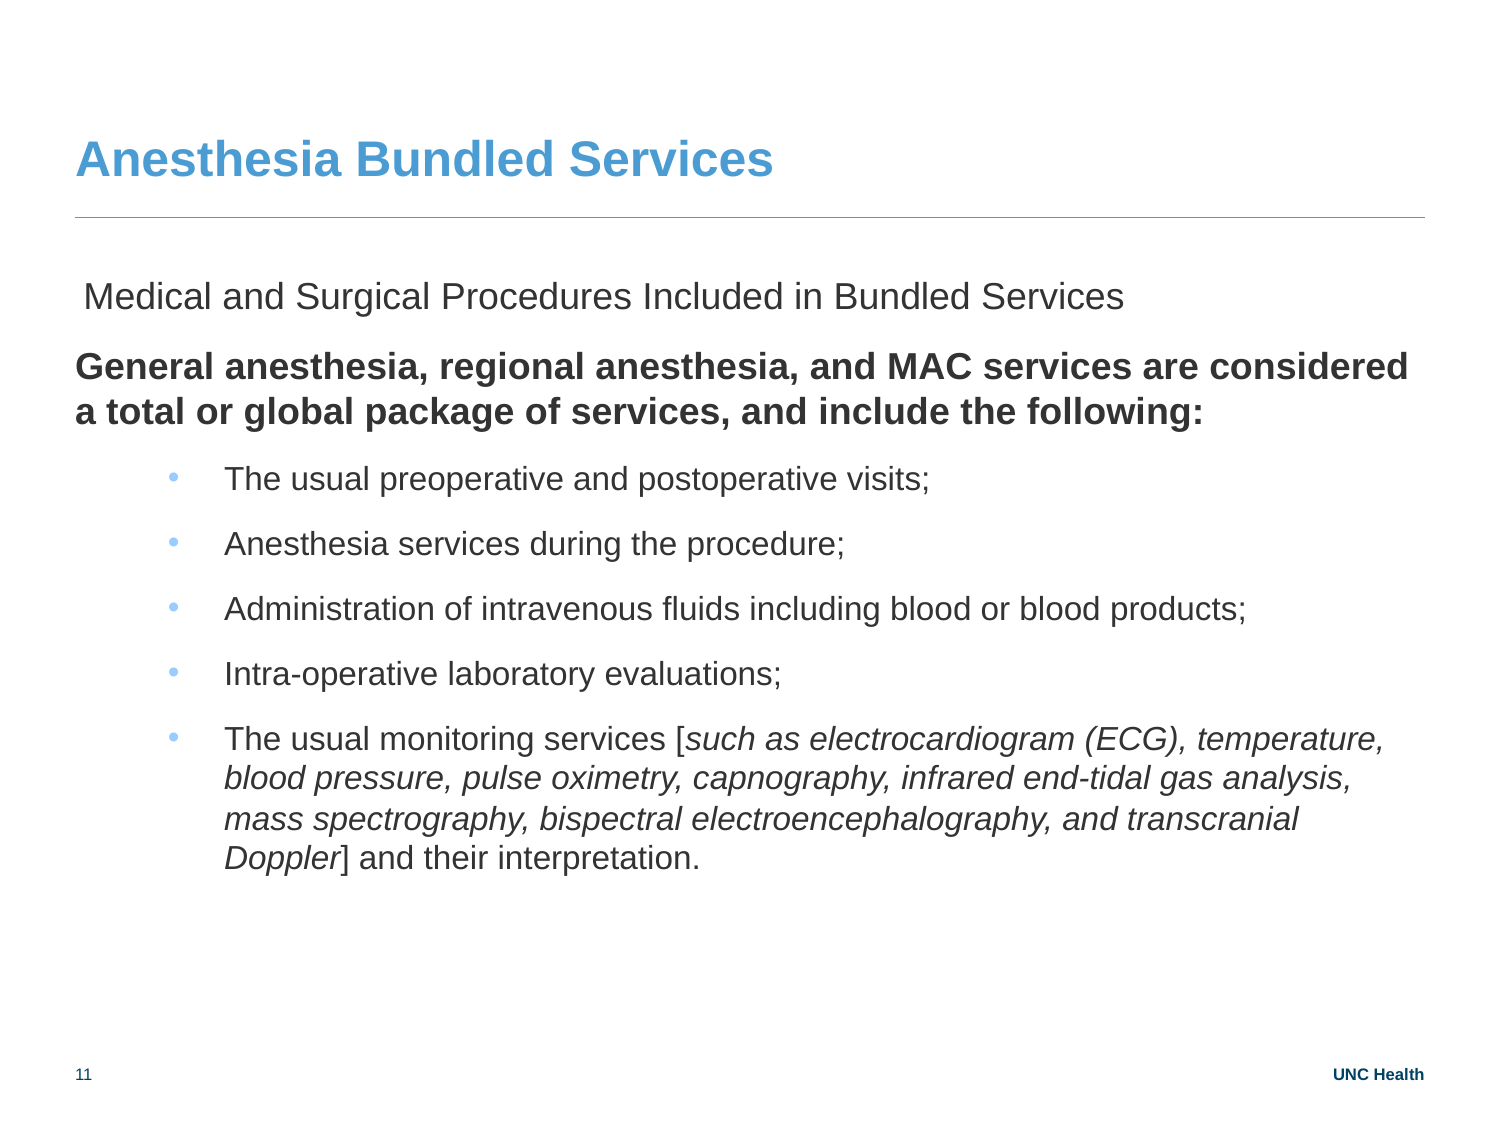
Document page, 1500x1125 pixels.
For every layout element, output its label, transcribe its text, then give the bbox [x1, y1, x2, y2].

list Medical and Surgical Procedures Included in Bundled Services General anesthesia, regional anesthesia, and MAC services are considered a total or global package of services, and include the following: The usual preoperative and postoperative visits; Anesthesia services during the procedure; Administration of intravenous fluids including blood or blood products; Intra-operative laboratory evaluations; The usual monitoring services [such as electrocardiogram (ECG), temperature, blood pressure, pulse oximetry, capnography, infrared end-tidal gas analysis, mass spectrography, bispectral electroencephalography, and transcranial Doppler] and their interpretation. [75, 259, 1425, 1028]
slide_number 11 [75, 1050, 128, 1085]
title Anesthesia Bundled Services [75, 56, 1425, 175]
